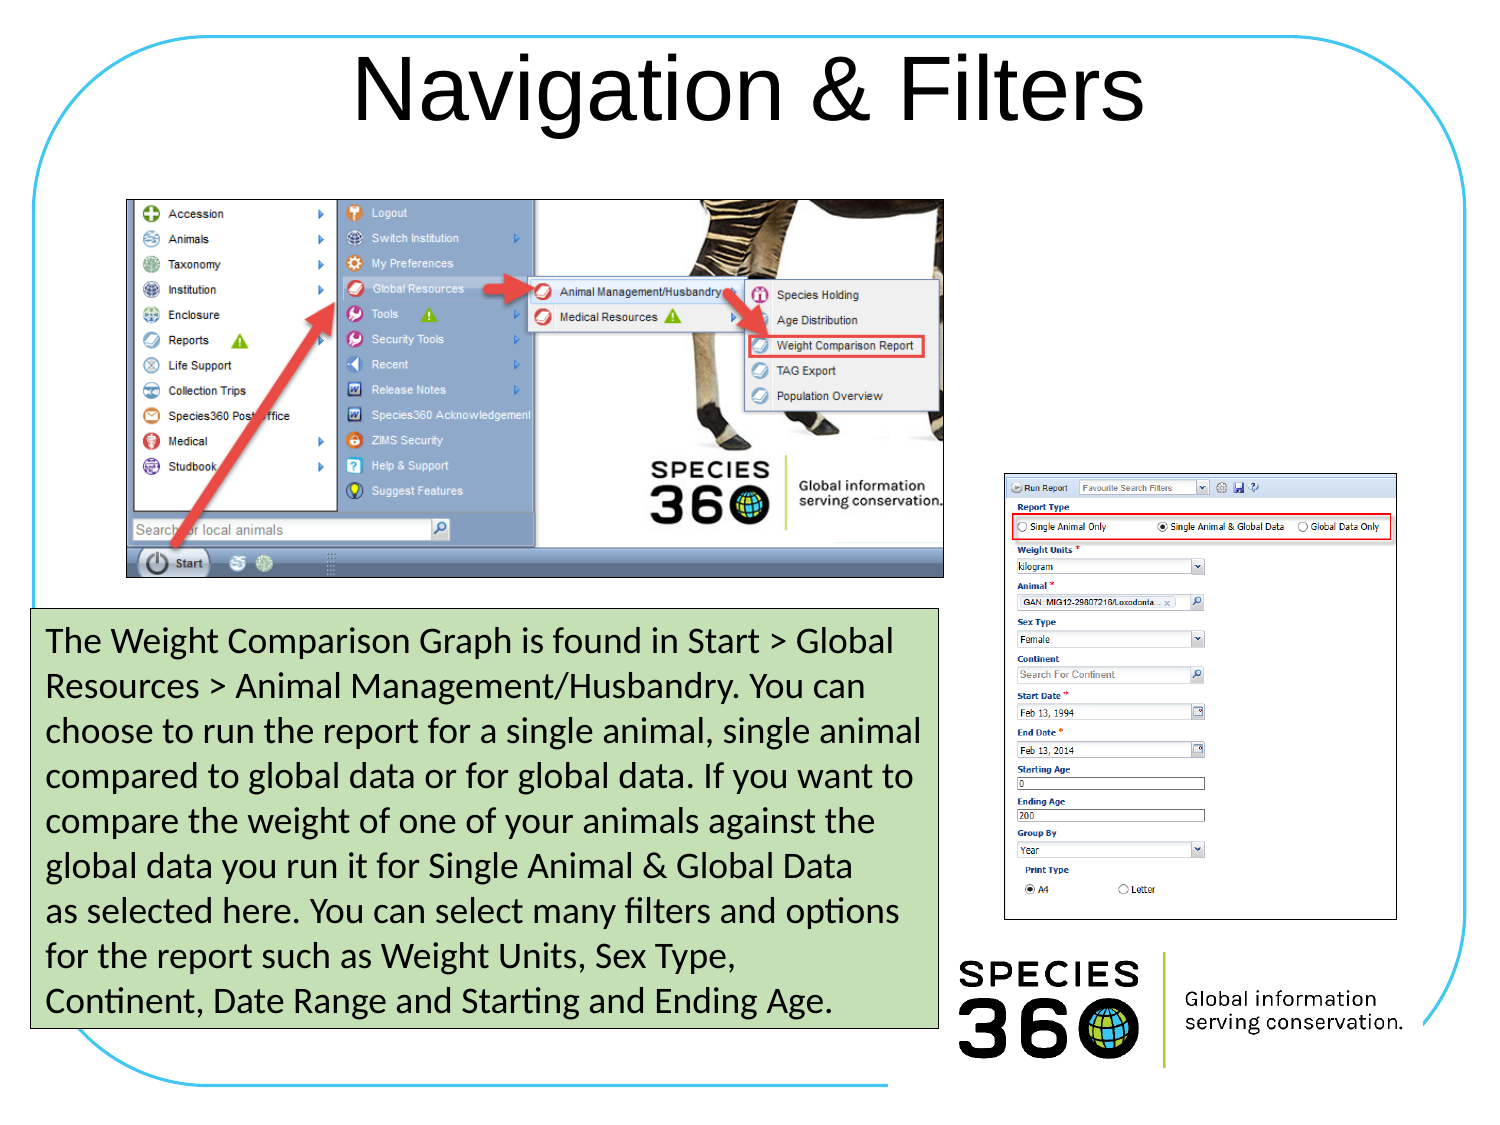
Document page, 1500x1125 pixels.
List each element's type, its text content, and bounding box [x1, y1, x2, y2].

picture [126, 199, 944, 578]
picture [954, 944, 1407, 1075]
picture [1004, 473, 1397, 920]
title Navigation & Filters [103, 0, 1397, 200]
text_box The Weight Comparison Graph is found in Start > Global Resources > Animal Management/Husbandry. You can choose to run the report for a single animal, single animal compared to global data or for global data. If you want to compare the weight of one of your animals against the global data you run it for Single Animal & Global Data as selected here. You can select many filters and options for the report such as Weight Units, Sex Type, Continent, Date Range and Starting and Ending Age. [30, 608, 939, 1029]
